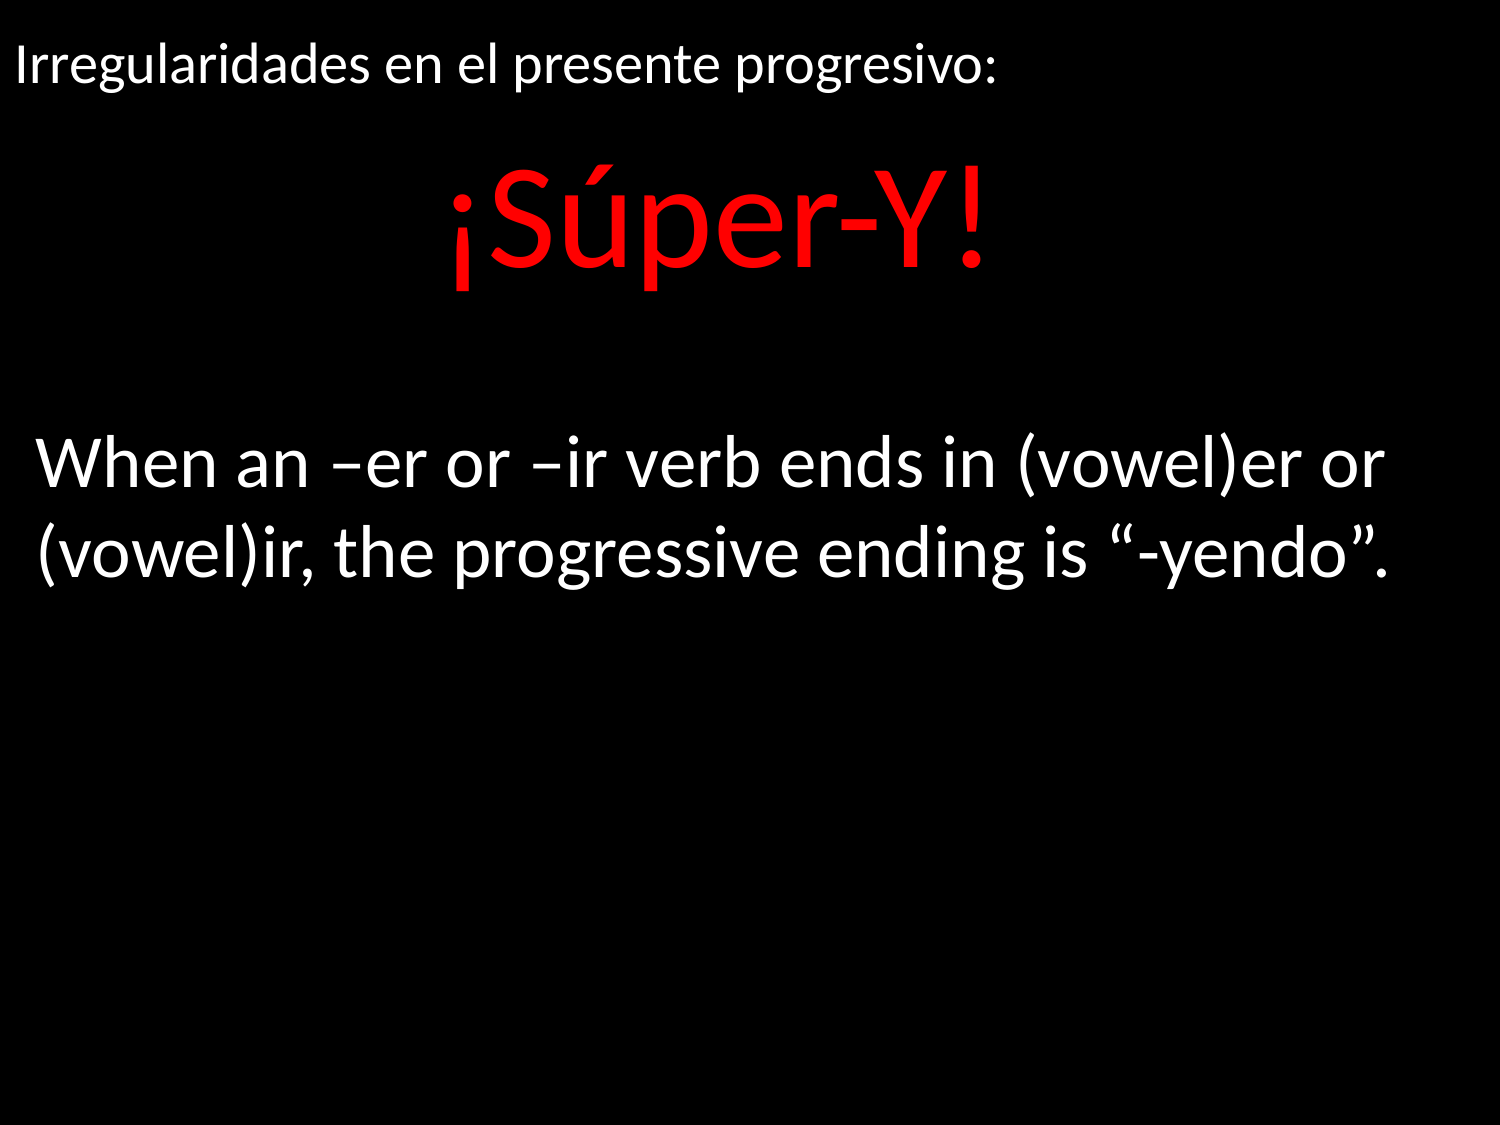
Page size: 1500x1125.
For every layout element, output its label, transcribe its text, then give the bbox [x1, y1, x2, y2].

text_box When an –er or –ir verb ends in (vowel)er or (vowel)ir, the progressive ending is “-yendo”. [21, 405, 1500, 601]
text_box ¡Súper-Y! [43, 110, 1393, 305]
text_box Irregularidades en el presente progresivo: [0, 17, 1197, 103]
